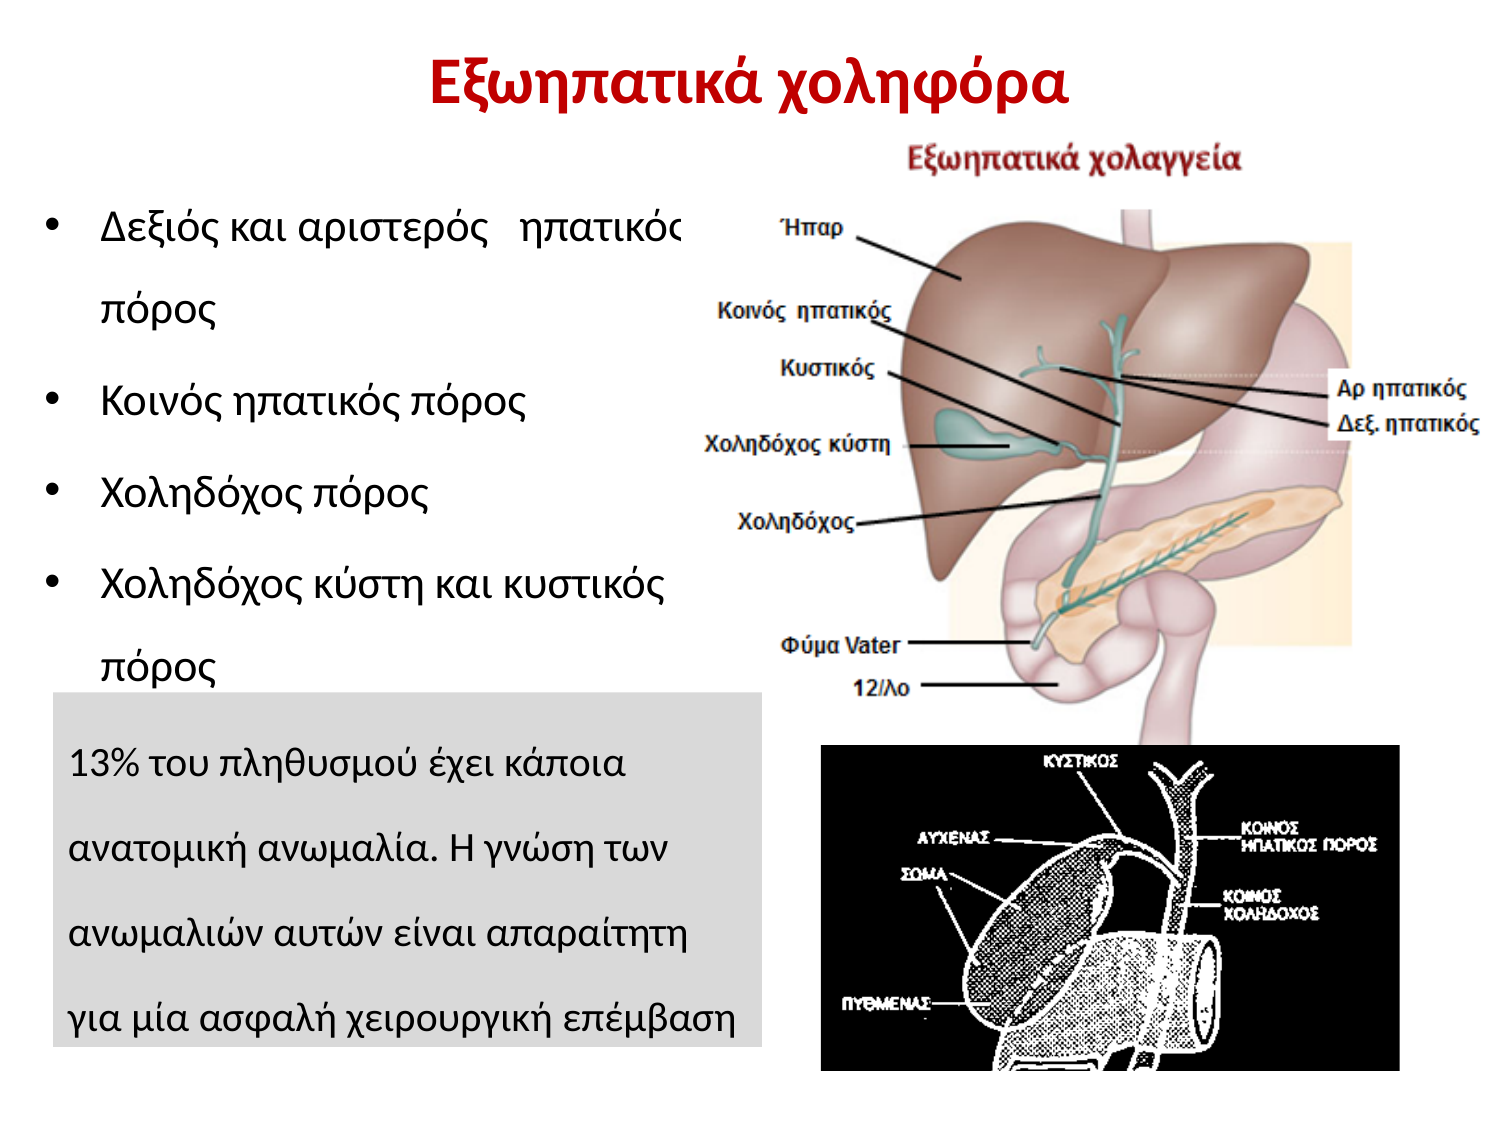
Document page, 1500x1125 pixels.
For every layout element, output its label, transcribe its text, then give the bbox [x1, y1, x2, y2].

title Εξωηπατικά χοληφόρα [75, 19, 1425, 135]
text_box 13% του πληθυσμού έχει κάποια ανατομική ανωμαλία. Η γνώση των ανωμαλιών αυτών είναι απαραίτητη για μία ασφαλή χειρουργική επέμβαση [53, 692, 762, 1047]
picture [680, 121, 1483, 1071]
list Δεξιός και αριστερός ηπατικός πόρος Κοινός ηπατικός πόρος Χοληδόχος πόρος Χοληδόχος κύστη και κυστικός πόρος [29, 160, 675, 703]
